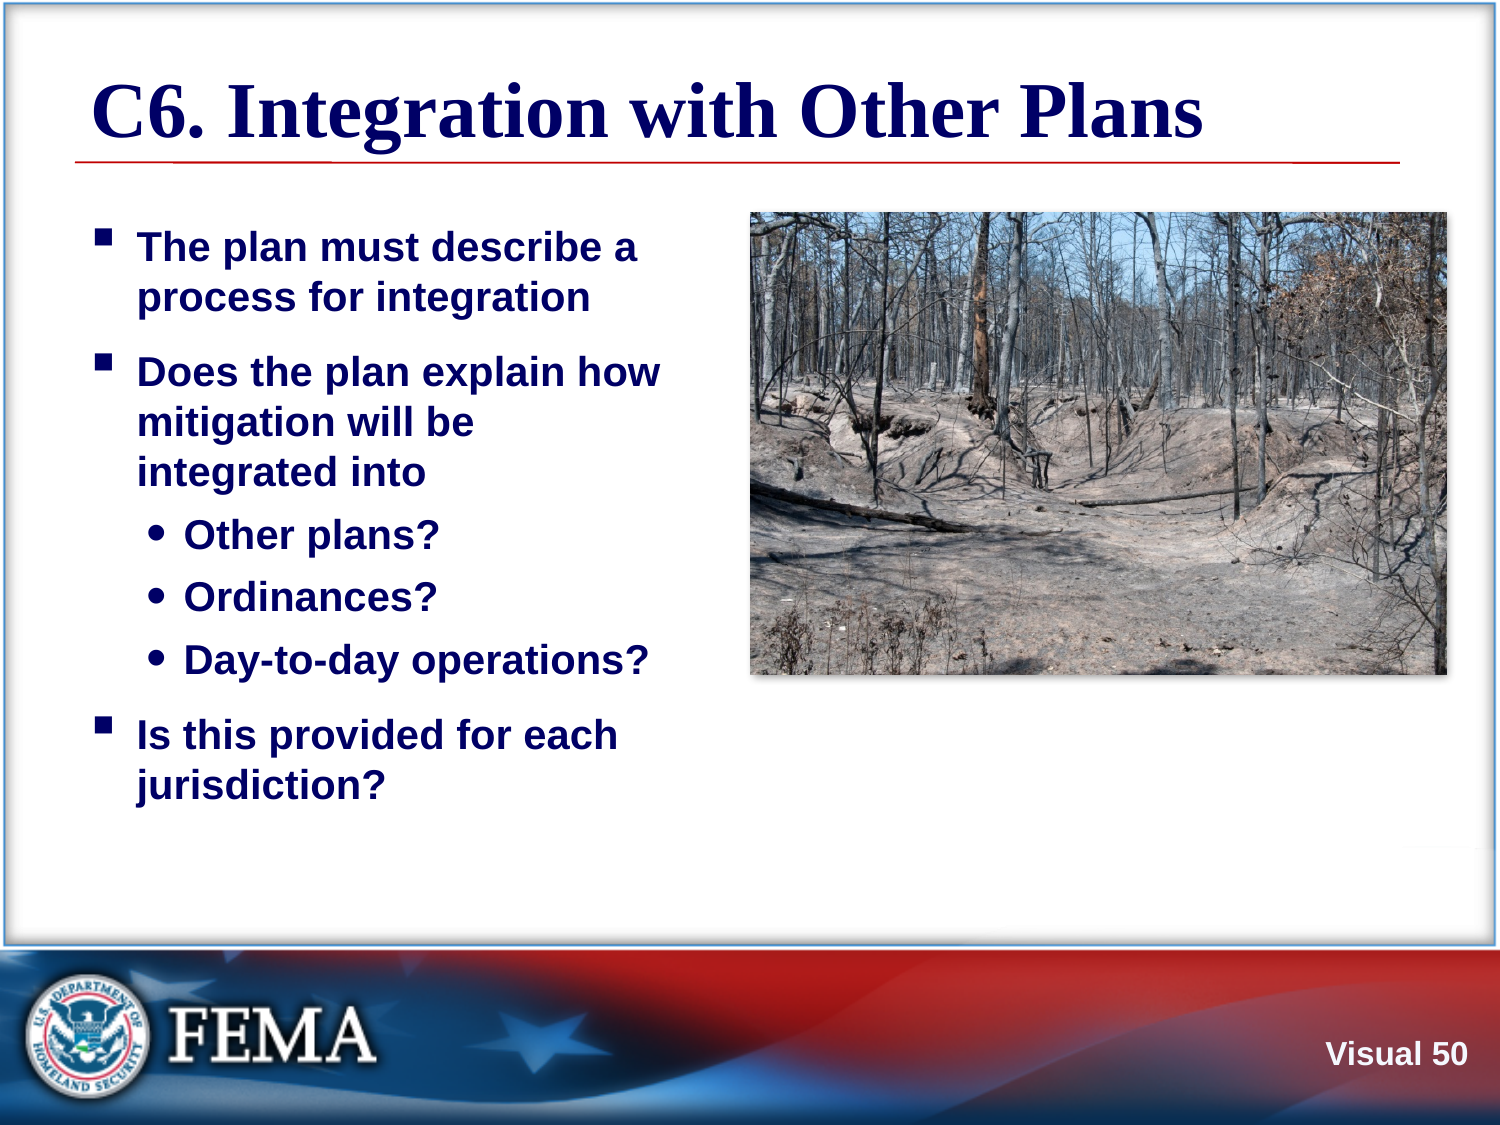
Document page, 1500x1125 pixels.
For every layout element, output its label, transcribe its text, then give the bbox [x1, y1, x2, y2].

picture [0, 0, 1500, 1125]
title C6. Integration with Other Plans [74, 57, 1426, 163]
list The plan must describe a process for integration Does the plan explain how mitigation will be integrated into Other plans? Ordinances? Day-to-day operations? Is this provided for each jurisdiction? [74, 212, 701, 938]
